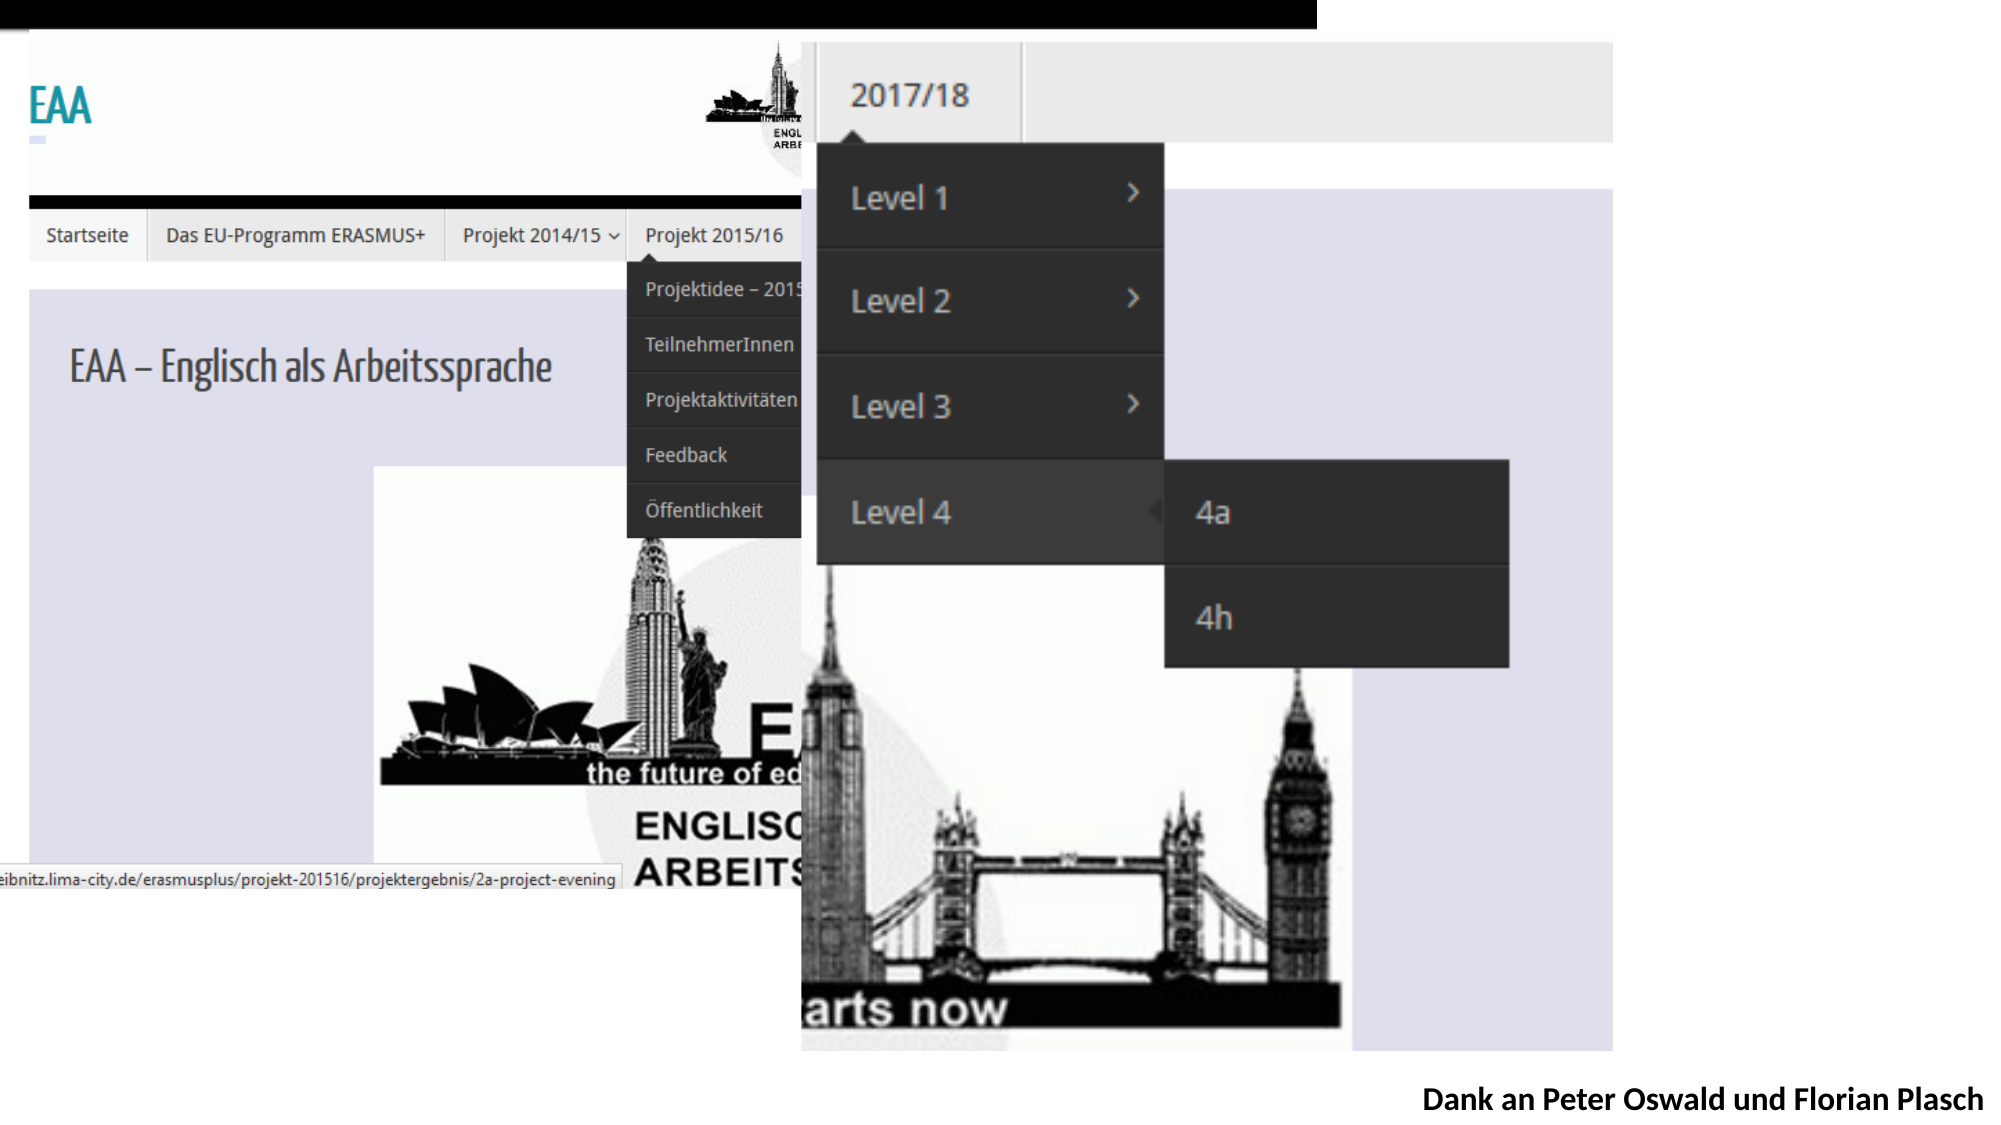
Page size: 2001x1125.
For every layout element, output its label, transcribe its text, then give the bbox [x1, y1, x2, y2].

picture [0, 0, 1614, 1051]
text_box Dank an Peter Oswald und Florian Plasch [858, 1069, 2000, 1125]
